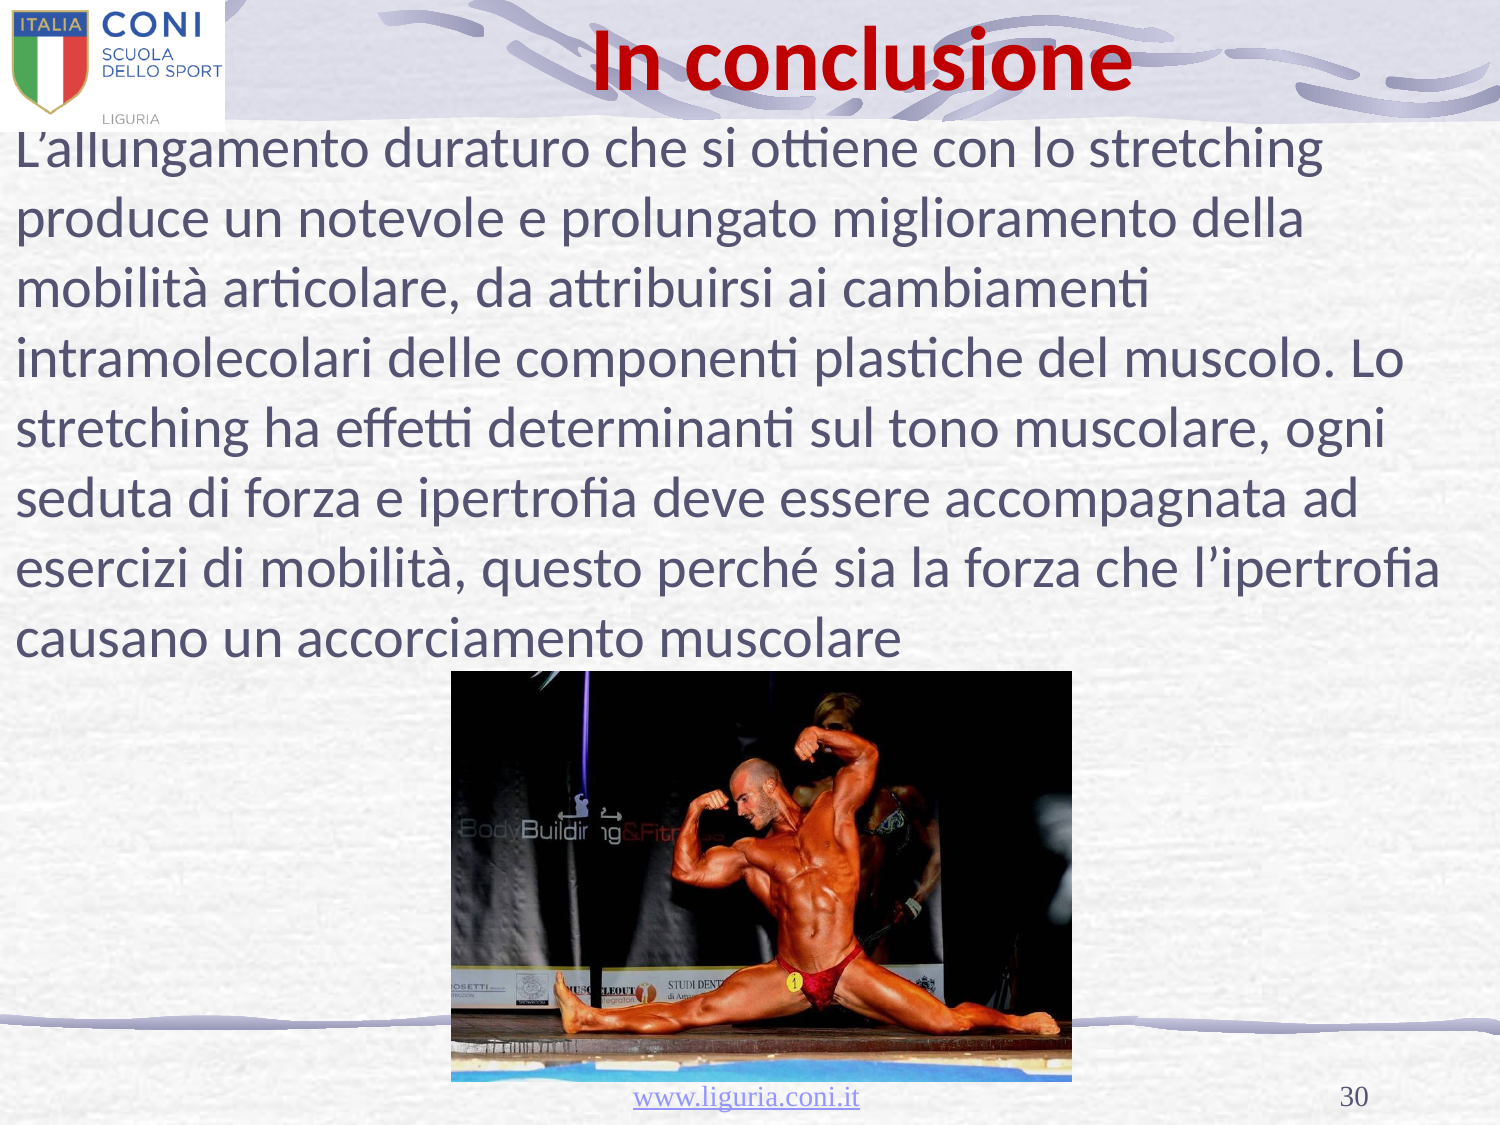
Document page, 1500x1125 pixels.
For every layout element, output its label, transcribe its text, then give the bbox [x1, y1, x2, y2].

picture [0, 0, 226, 132]
picture [0, 658, 1500, 1125]
title In conclusione [226, 0, 1500, 101]
footer www.liguria.coni.it [508, 1089, 985, 1120]
list L’allungamento duraturo che si ottiene con lo stretching produce un notevole e prolungato miglioramento della mobilità articolare, da attribuirsi ai cambiamenti intramolecolari delle componenti plastiche del muscolo. Lo stretching ha effetti determinanti sul tono muscolare, ogni seduta di forza e ipertrofia deve essere accompagnata ad esercizi di mobilità, questo perché sia la forza che l’ipertrofia causano un accorciamento muscolare [0, 101, 1500, 658]
slide_number 30 [1071, 1044, 1385, 1120]
